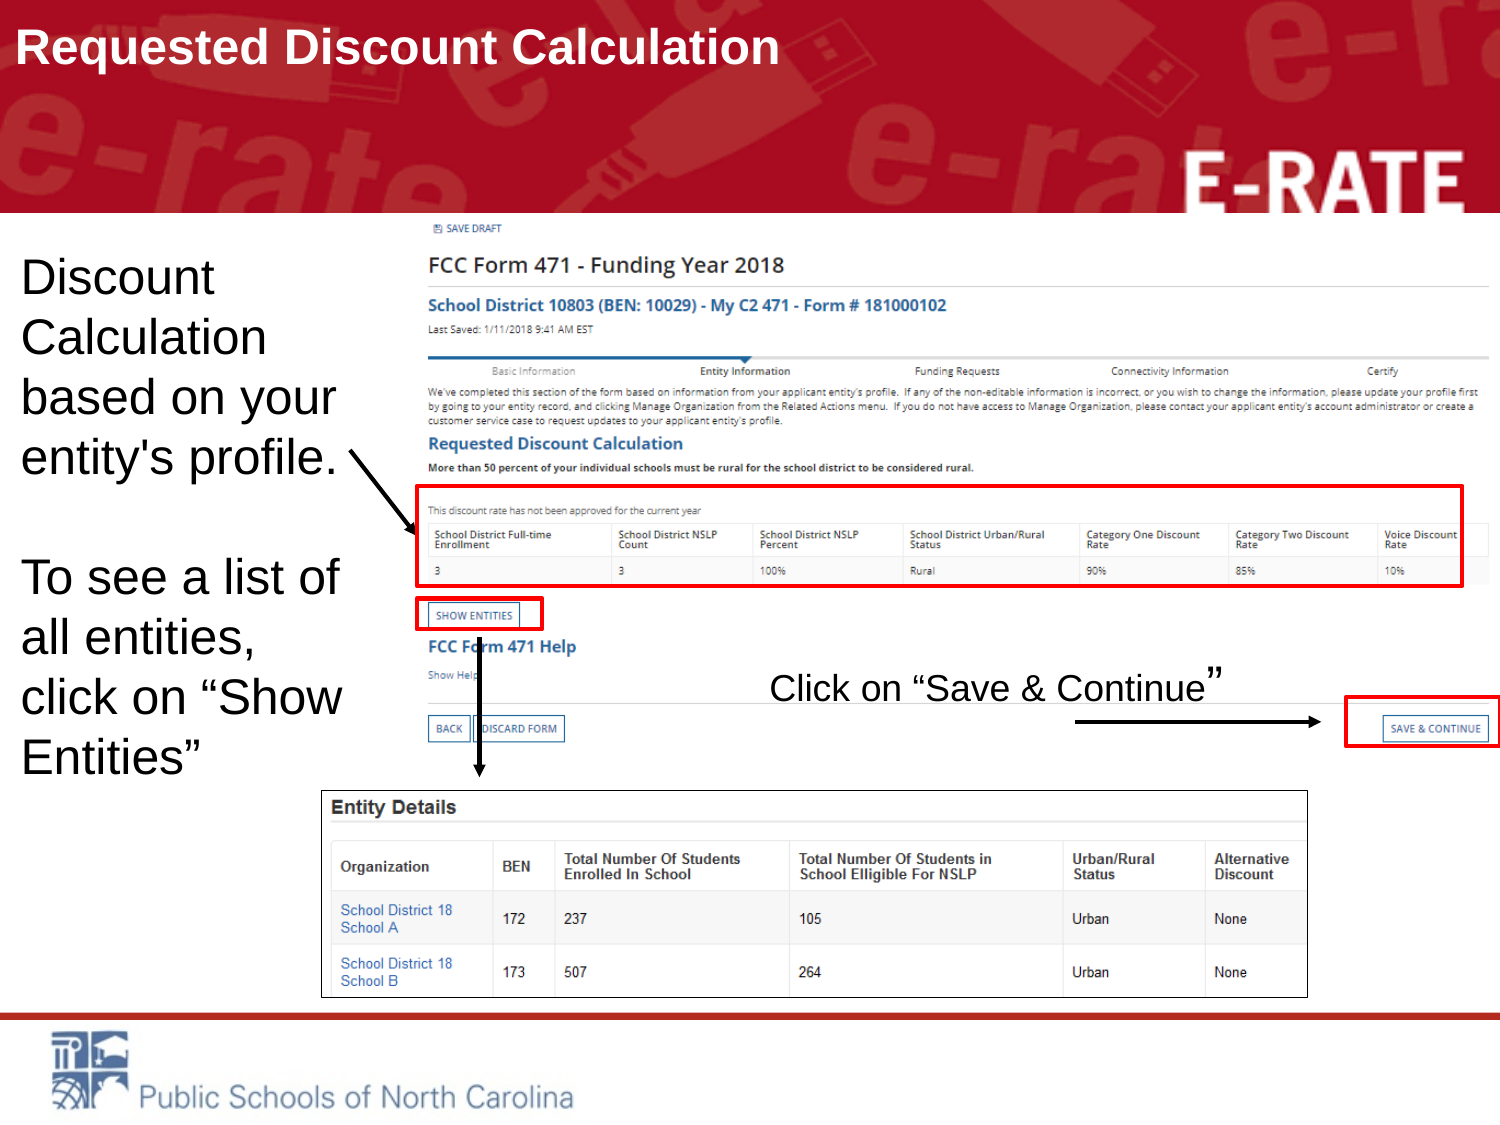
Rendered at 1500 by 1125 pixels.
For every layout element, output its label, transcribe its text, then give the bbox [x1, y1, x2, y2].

picture [0, 0, 1500, 213]
text_box Requested Discount Calculation [0, 7, 1480, 82]
text_box Discount Calculation based on your entity's profile. To see a list of all entities, click on “Show Entities” [5, 237, 368, 853]
picture [0, 1024, 1500, 1124]
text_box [349, 449, 417, 537]
picture [416, 217, 1500, 760]
picture [320, 790, 1308, 998]
